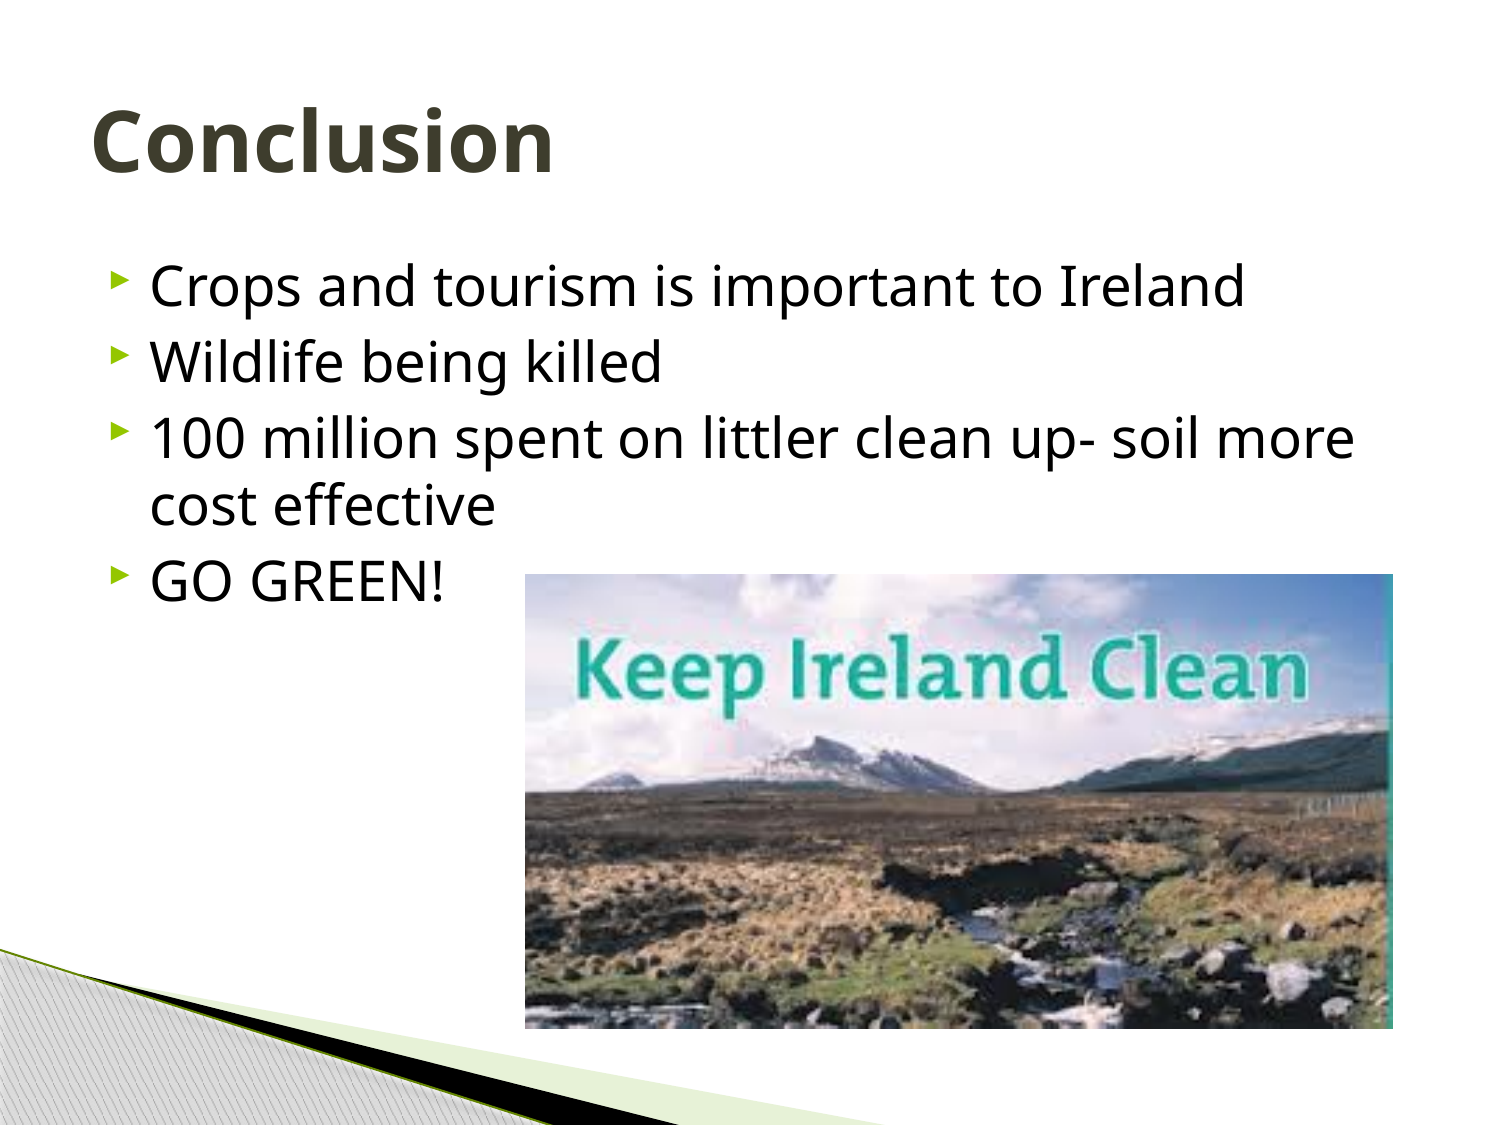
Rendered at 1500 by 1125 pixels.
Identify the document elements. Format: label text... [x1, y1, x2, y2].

title Conclusion [75, 45, 1425, 233]
list Crops and tourism is important to Ireland Wildlife being killed 100 million spent on littler clean up- soil more cost effective GO GREEN! [75, 243, 1425, 986]
picture [524, 574, 1393, 1029]
